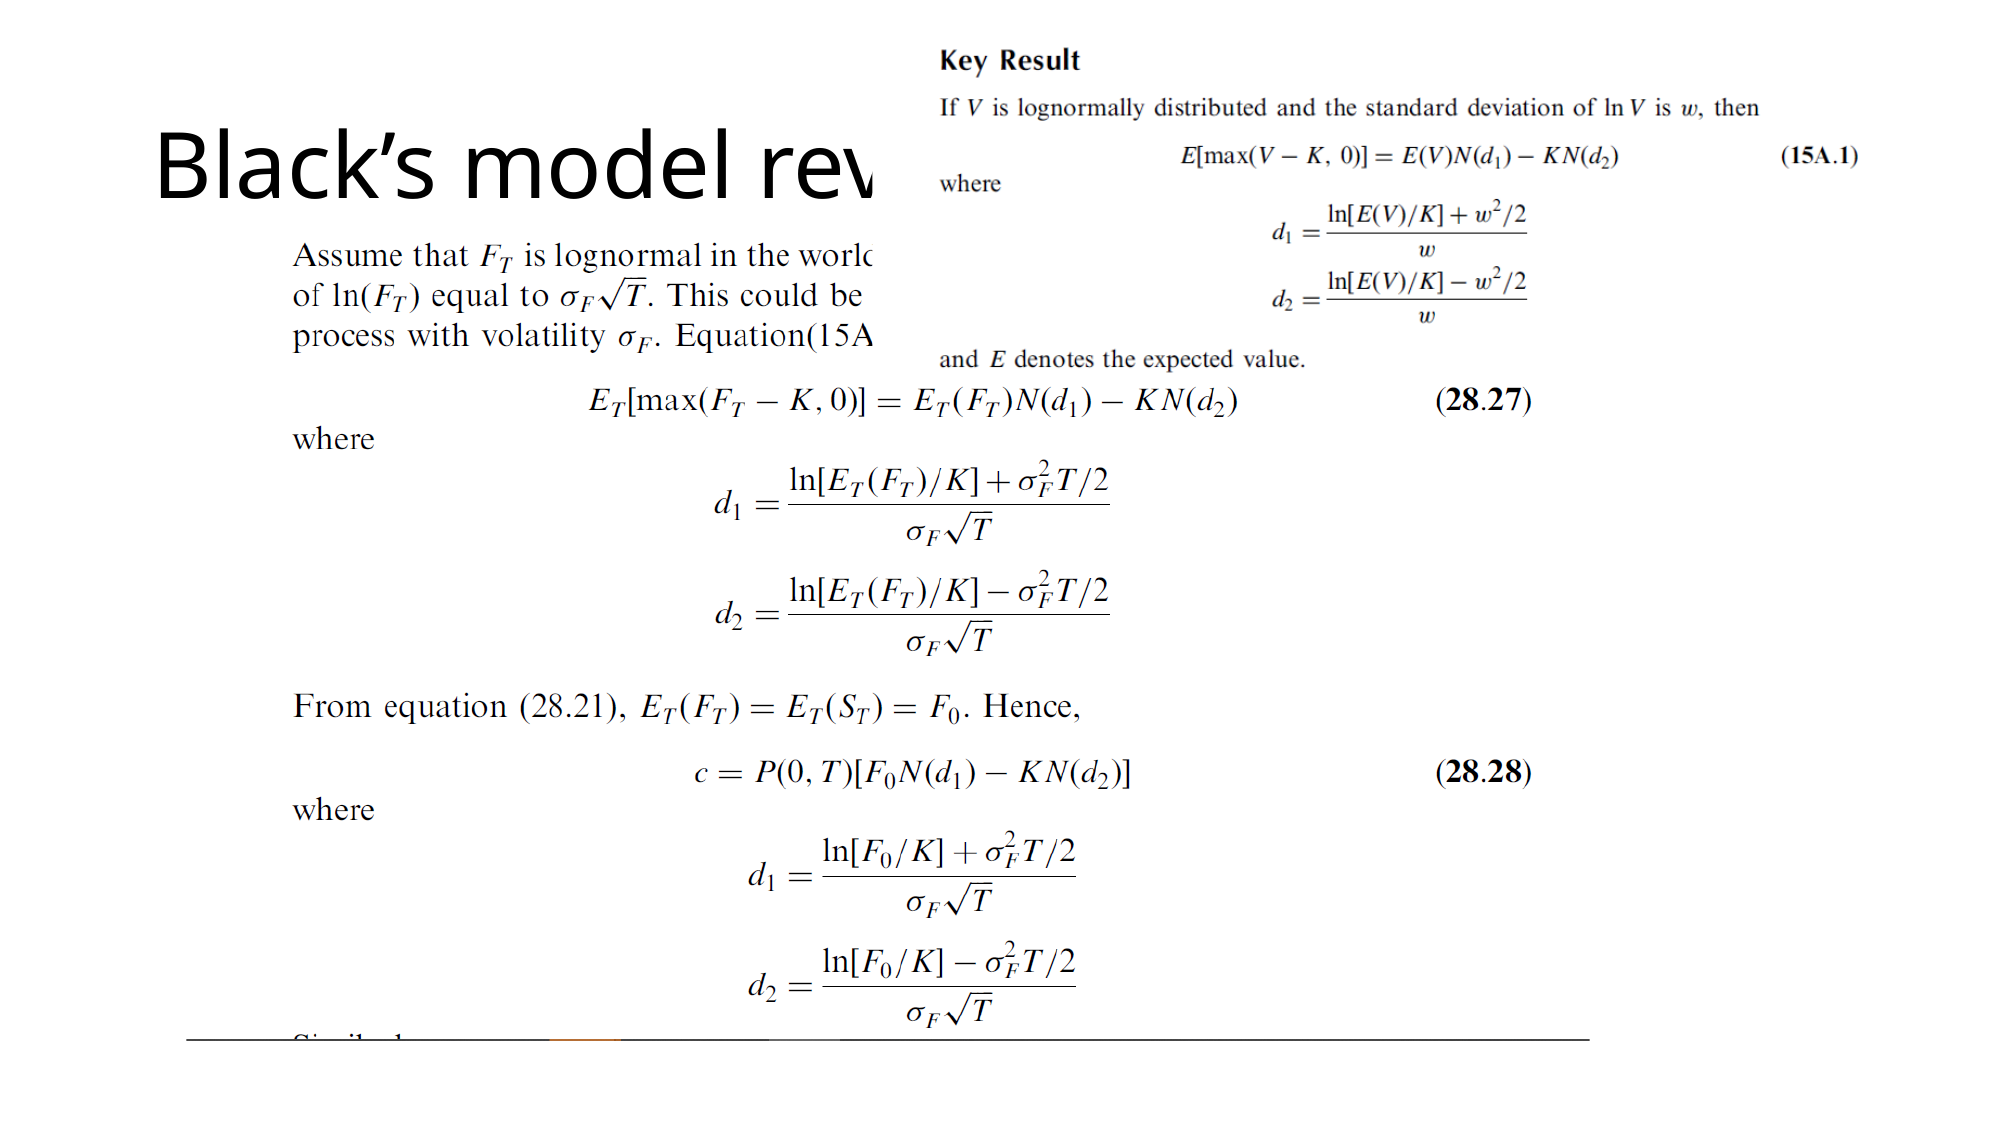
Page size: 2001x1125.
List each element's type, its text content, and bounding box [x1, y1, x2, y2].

title Black’s model revisited [137, 59, 872, 278]
picture [186, 31, 1943, 1041]
